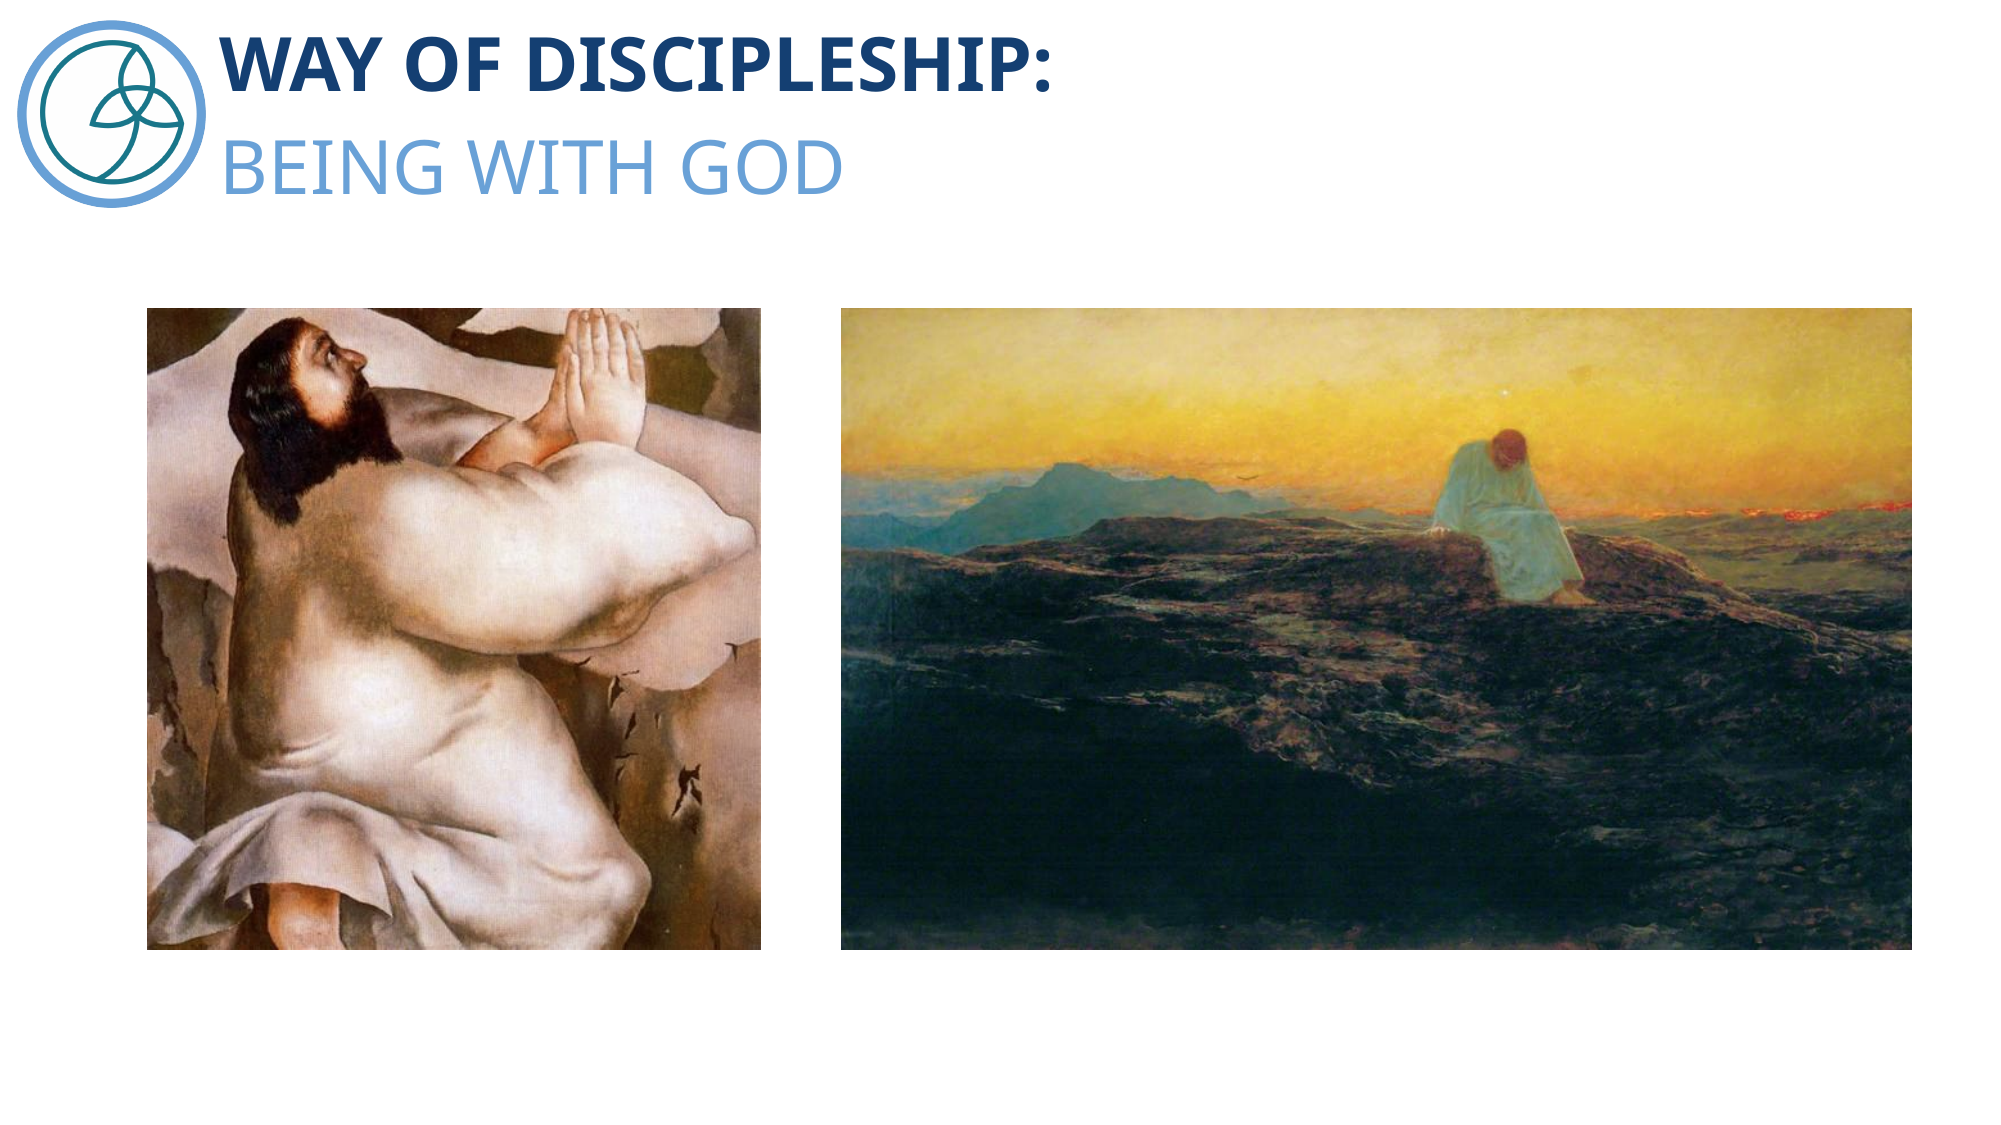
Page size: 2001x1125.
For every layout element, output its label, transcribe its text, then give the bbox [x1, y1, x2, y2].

picture [147, 308, 761, 950]
picture [841, 308, 1912, 950]
text_box WAY OF DISCIPLESHIP: BEING WITH GOD [205, 9, 1395, 217]
picture [17, 20, 206, 209]
